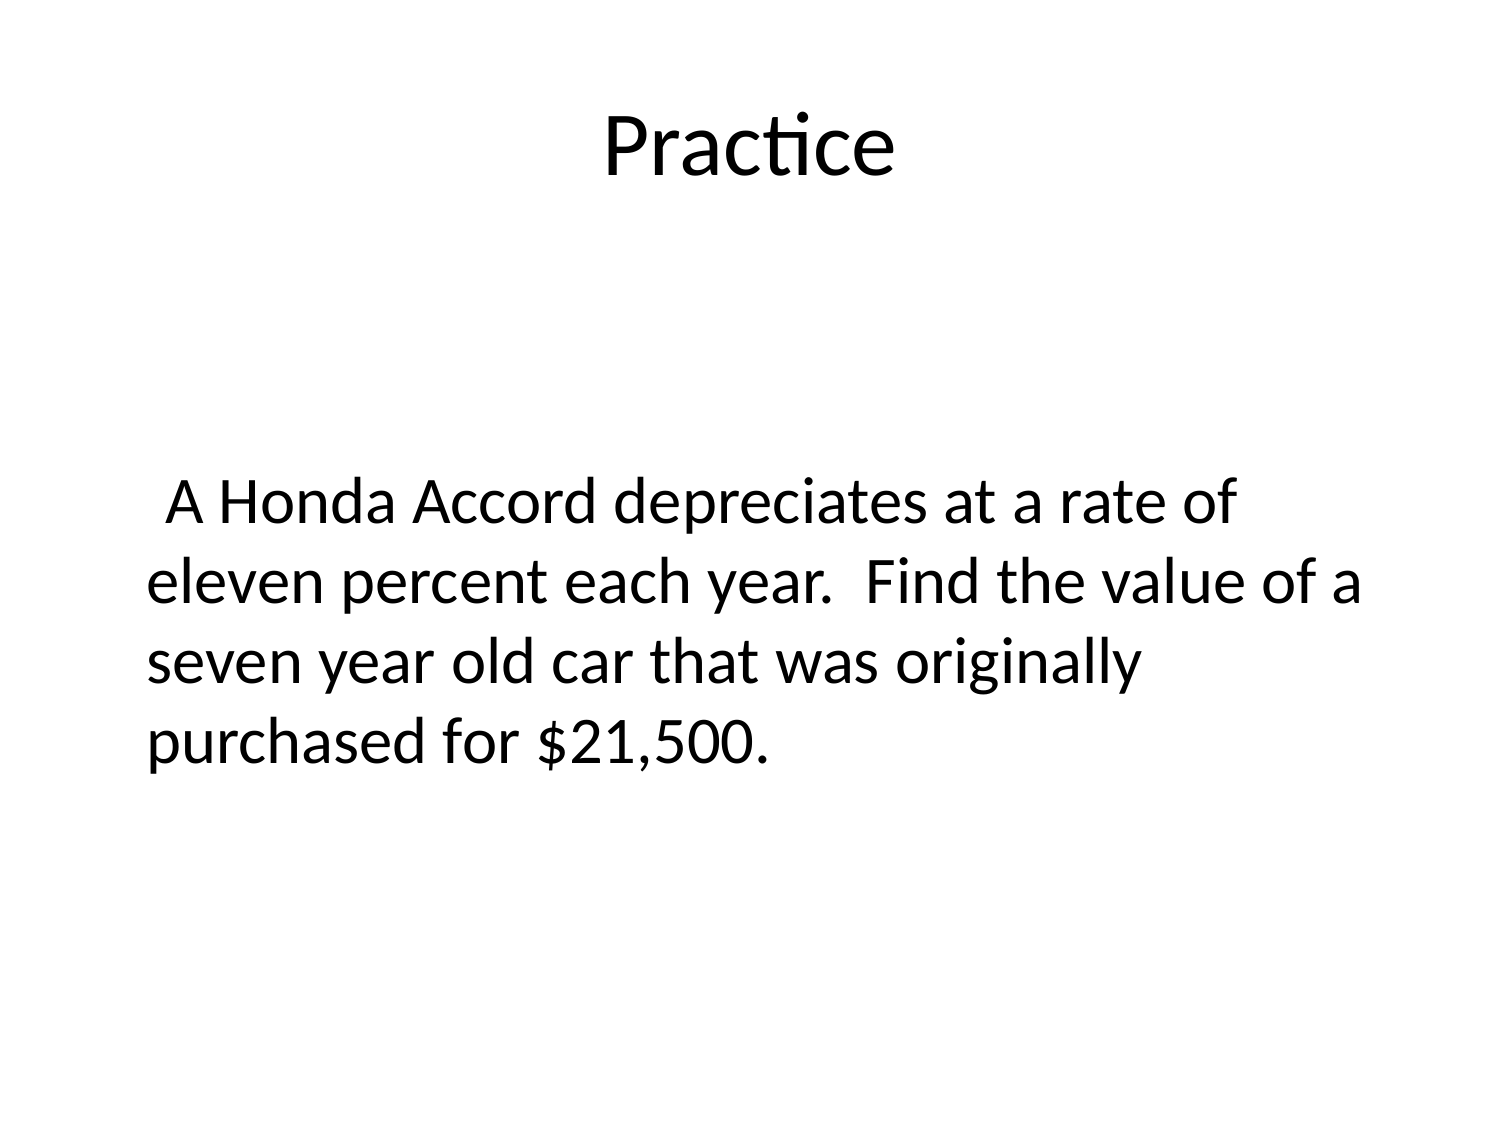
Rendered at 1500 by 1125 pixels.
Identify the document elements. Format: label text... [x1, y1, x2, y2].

list A Honda Accord depreciates at a rate of eleven percent each year. Find the value of a seven year old car that was originally purchased for $21,500. [75, 262, 1425, 1005]
title Practice [75, 45, 1425, 233]
